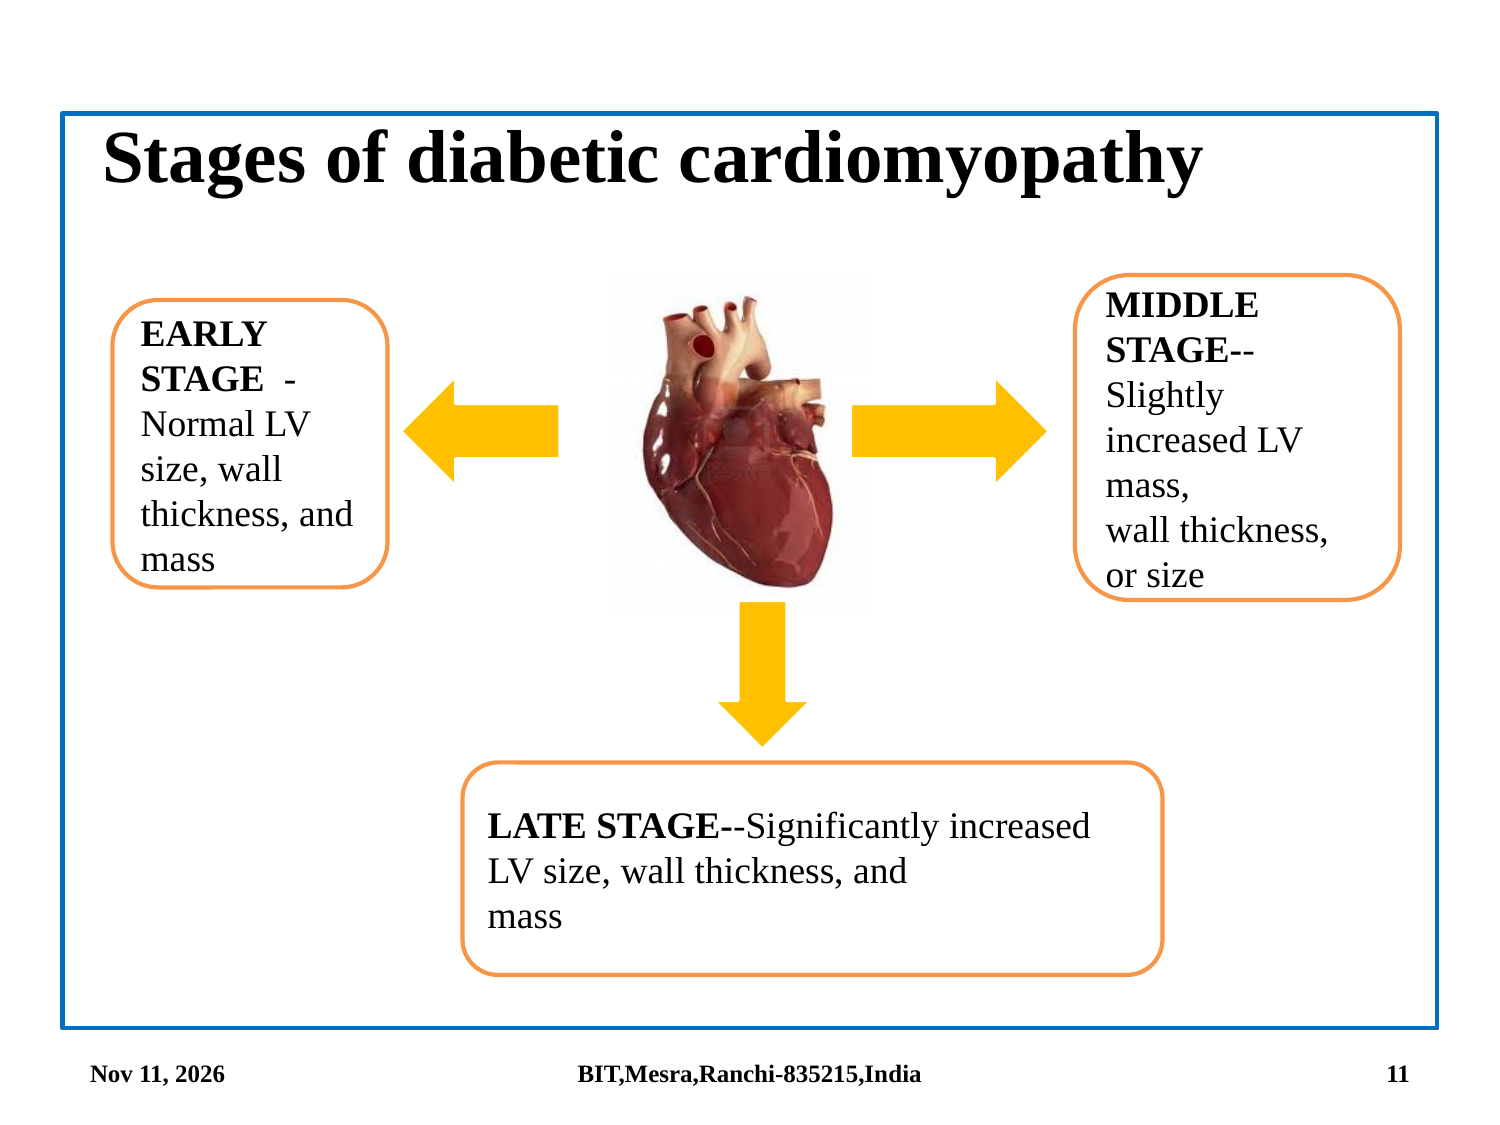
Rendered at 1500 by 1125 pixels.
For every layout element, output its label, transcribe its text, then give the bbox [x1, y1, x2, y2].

slide_number 27-Sep-14 [75, 1042, 425, 1103]
picture [612, 274, 868, 613]
text_box LATE STAGE--Significantly increased LV size, wall thickness, and mass [460, 760, 1165, 978]
text_box EARLY STAGE -Normal LV size, wall thickness, and mass [110, 297, 390, 590]
text_box [397, 373, 563, 490]
text_box Stages of diabetic cardiomyopathy [87, 99, 1375, 205]
text_box [60, 111, 1439, 1030]
footer BIT,Mesra,Ranchi-835215,India [512, 1042, 988, 1103]
text_box MIDDLE STAGE--Slightly increased LV mass, wall thickness, or size [1072, 272, 1403, 603]
text_box [871, 373, 1053, 490]
text_box [710, 622, 815, 753]
slide_number 11 [1074, 1042, 1425, 1103]
